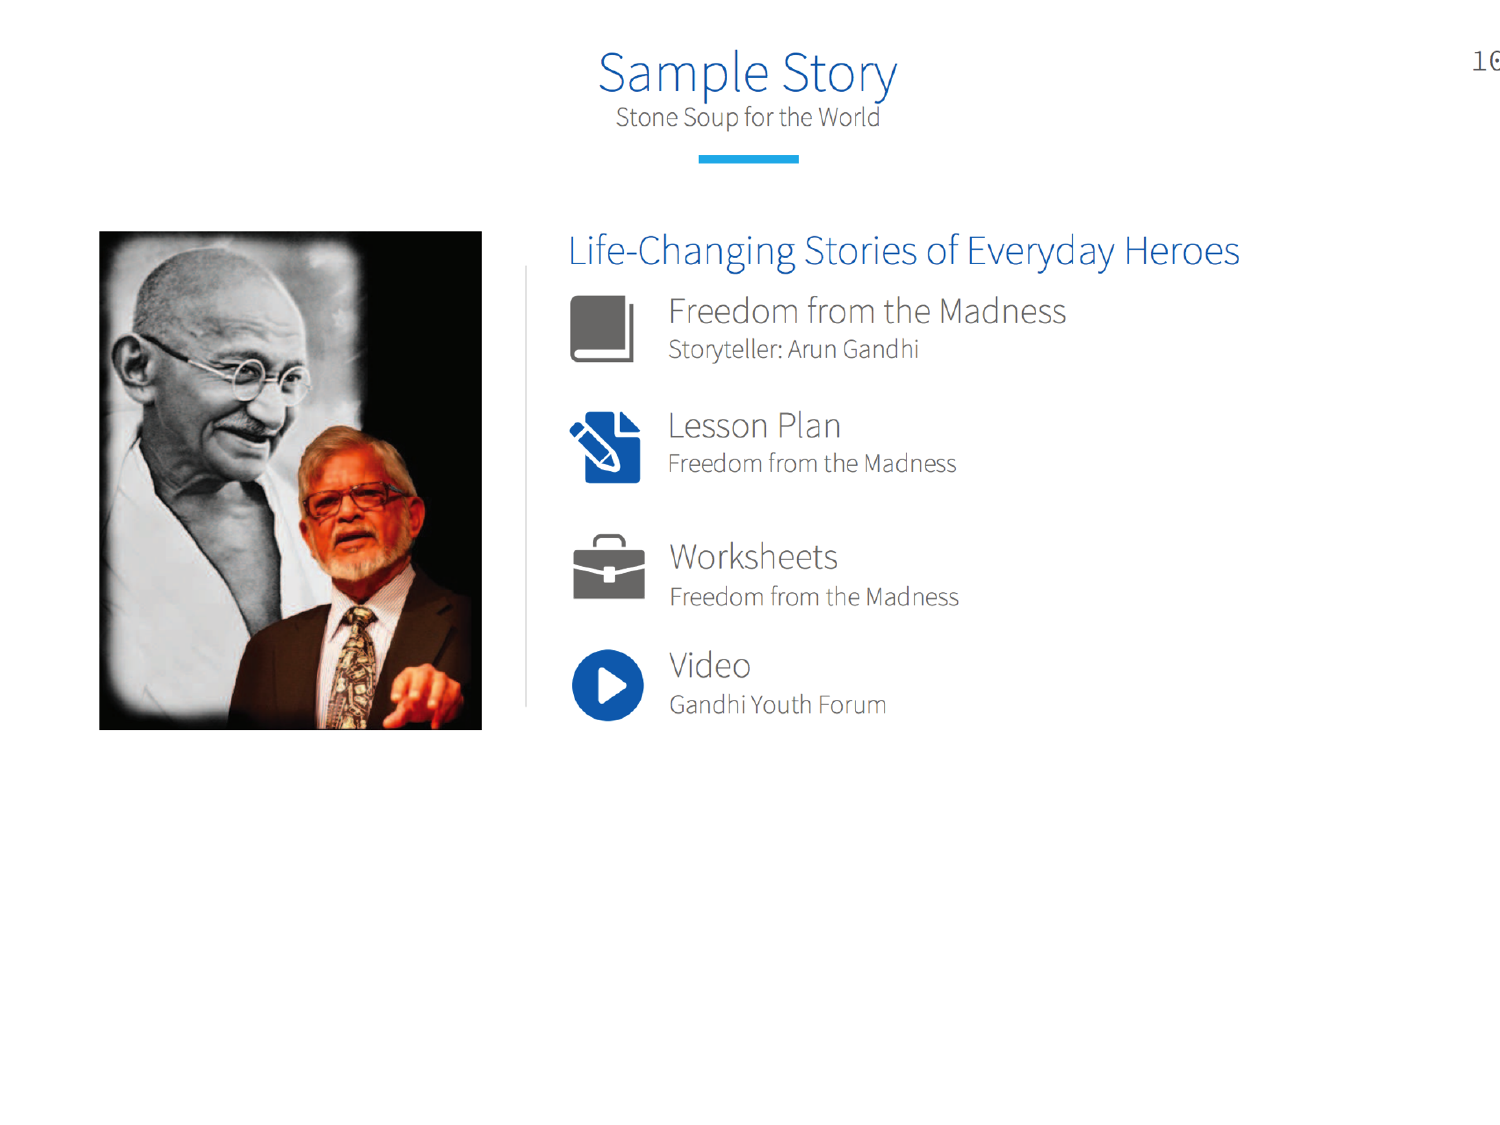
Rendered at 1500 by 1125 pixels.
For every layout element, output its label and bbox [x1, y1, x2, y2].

list [0, 4, 1500, 860]
